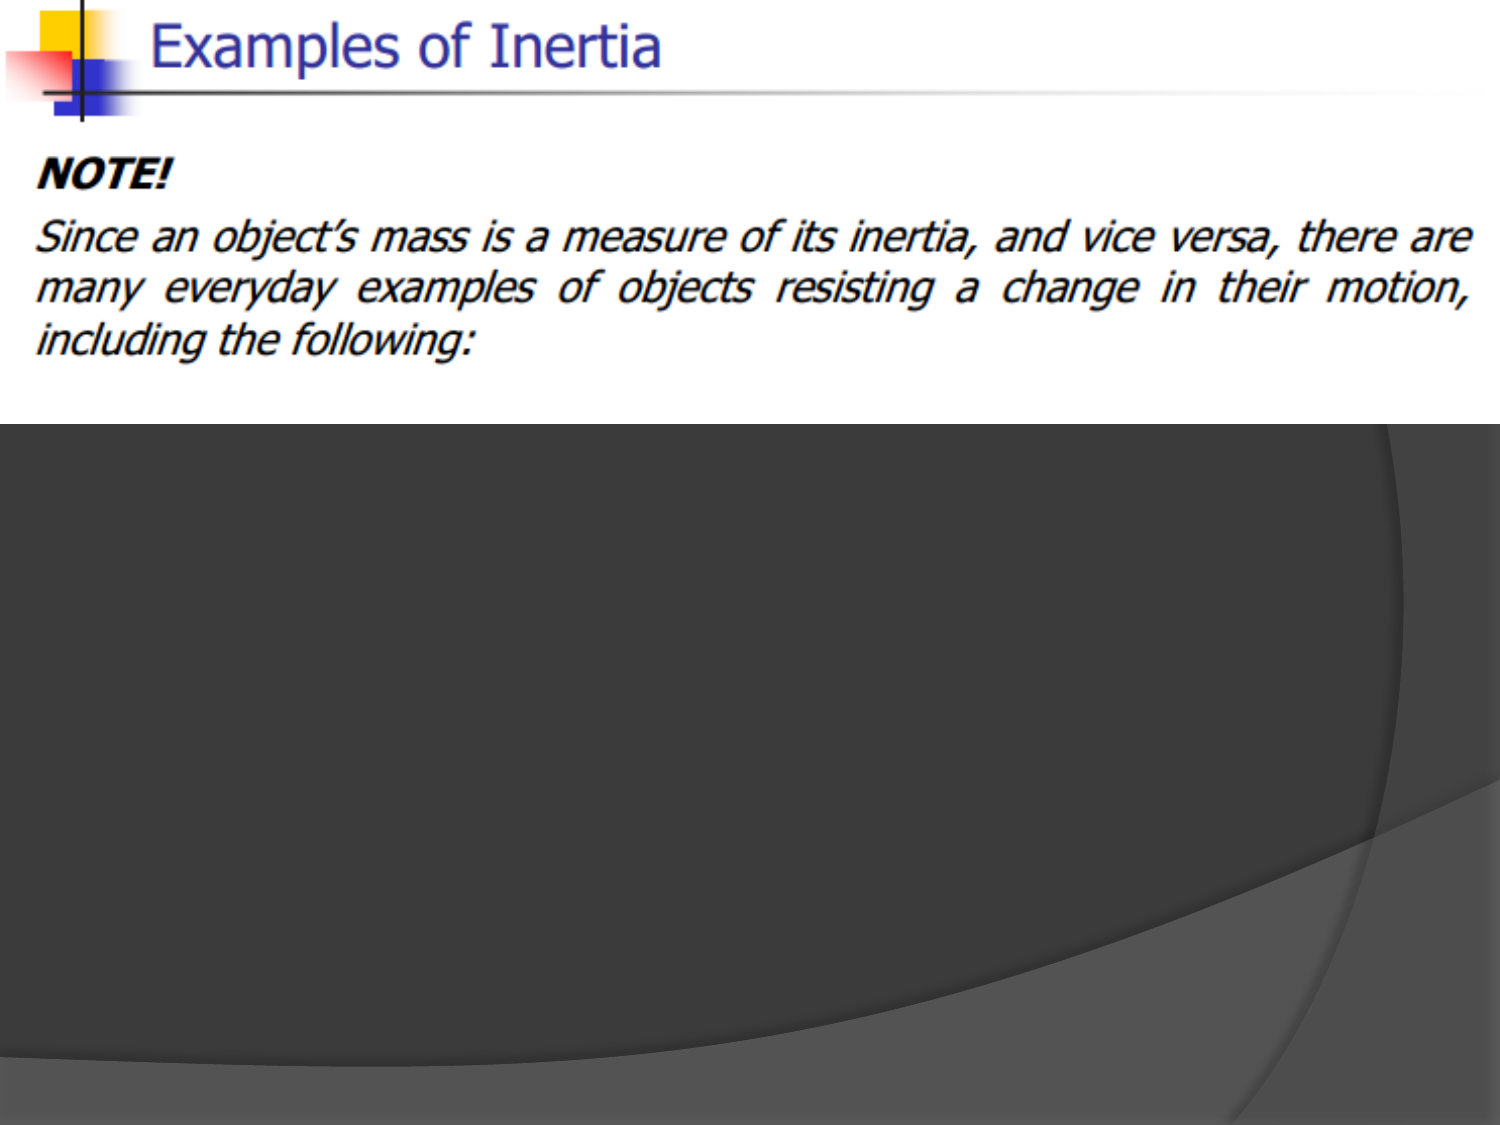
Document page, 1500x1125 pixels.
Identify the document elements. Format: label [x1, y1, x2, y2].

picture [0, 0, 1500, 425]
